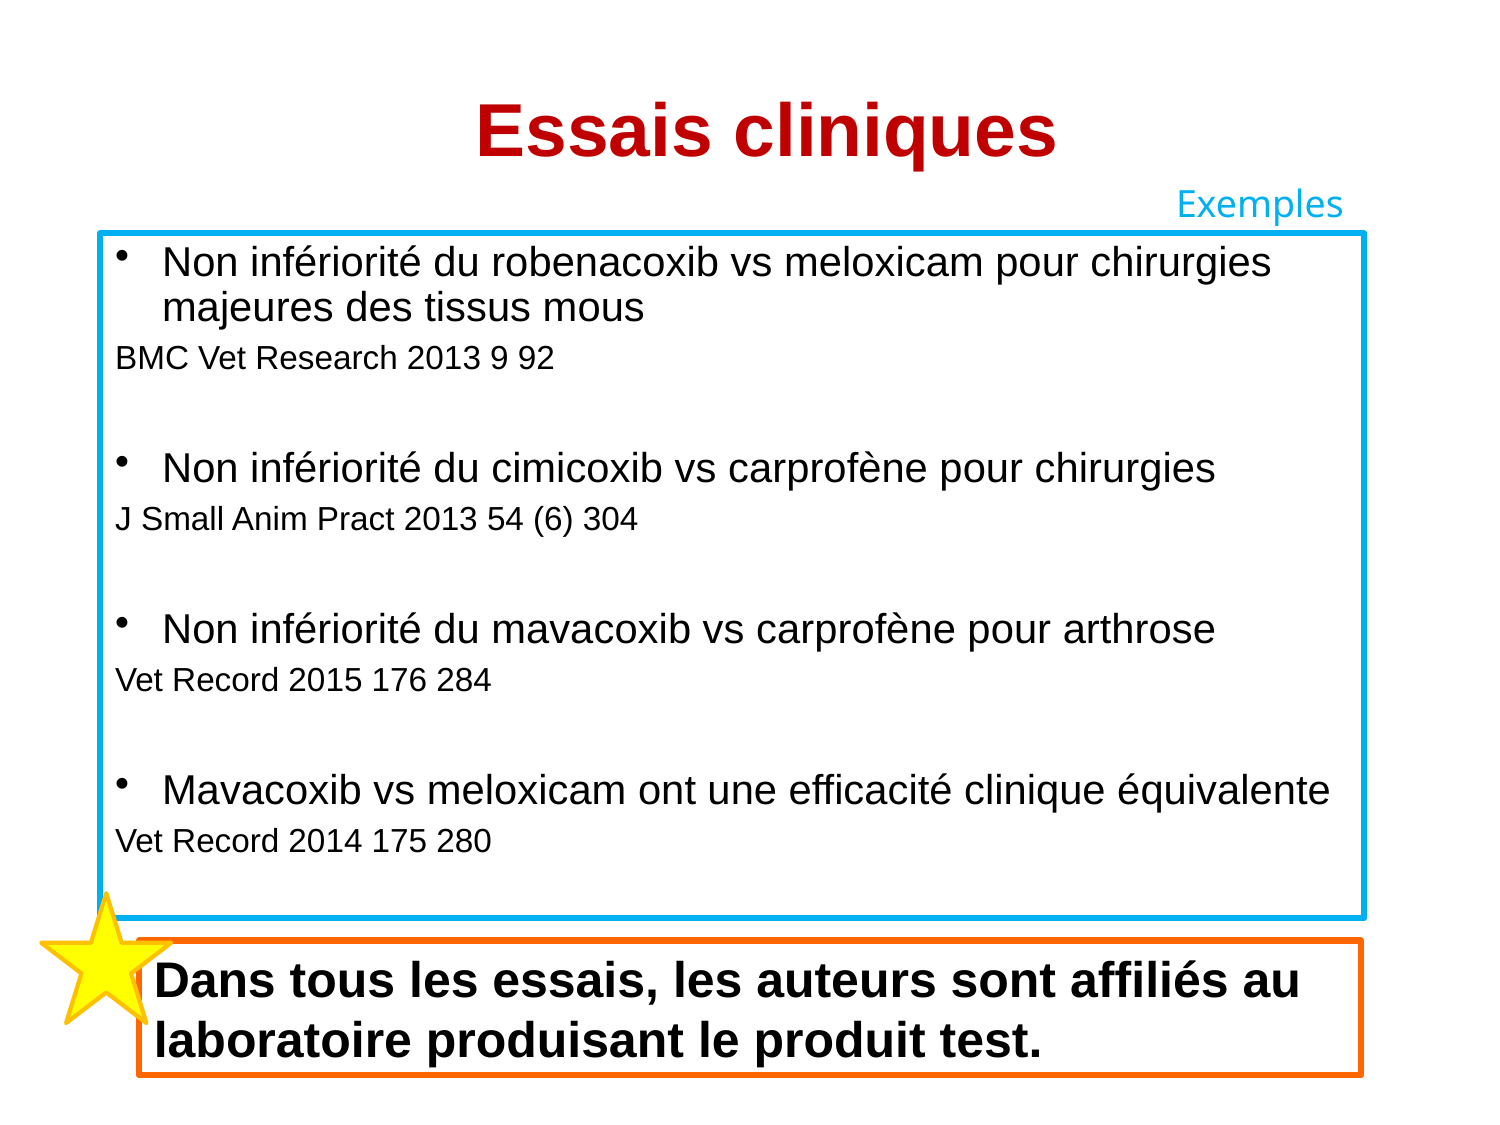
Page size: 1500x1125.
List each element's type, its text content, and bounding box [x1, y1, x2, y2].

text_box Exemples [1161, 172, 1360, 233]
text_box Dans tous les essais, les auteurs sont affiliés au laboratoire produisant le produit test. [139, 940, 1361, 1076]
list Non infériorité du robenacoxib vs meloxicam pour chirurgies majeures des tissus mous BMC Vet Research 2013 9 92 Non infériorité du cimicoxib vs carprofène pour chirurgies J Small Anim Pract 2013 54 (6) 304 Non infériorité du mavacoxib vs carprofène pour arthrose Vet Record 2015 176 284 Mavacoxib vs meloxicam ont une efficacité clinique équivalente Vet Record 2014 175 280 [100, 233, 1365, 919]
text_box [39, 891, 174, 1025]
text_box Essais cliniques [218, 30, 1316, 233]
